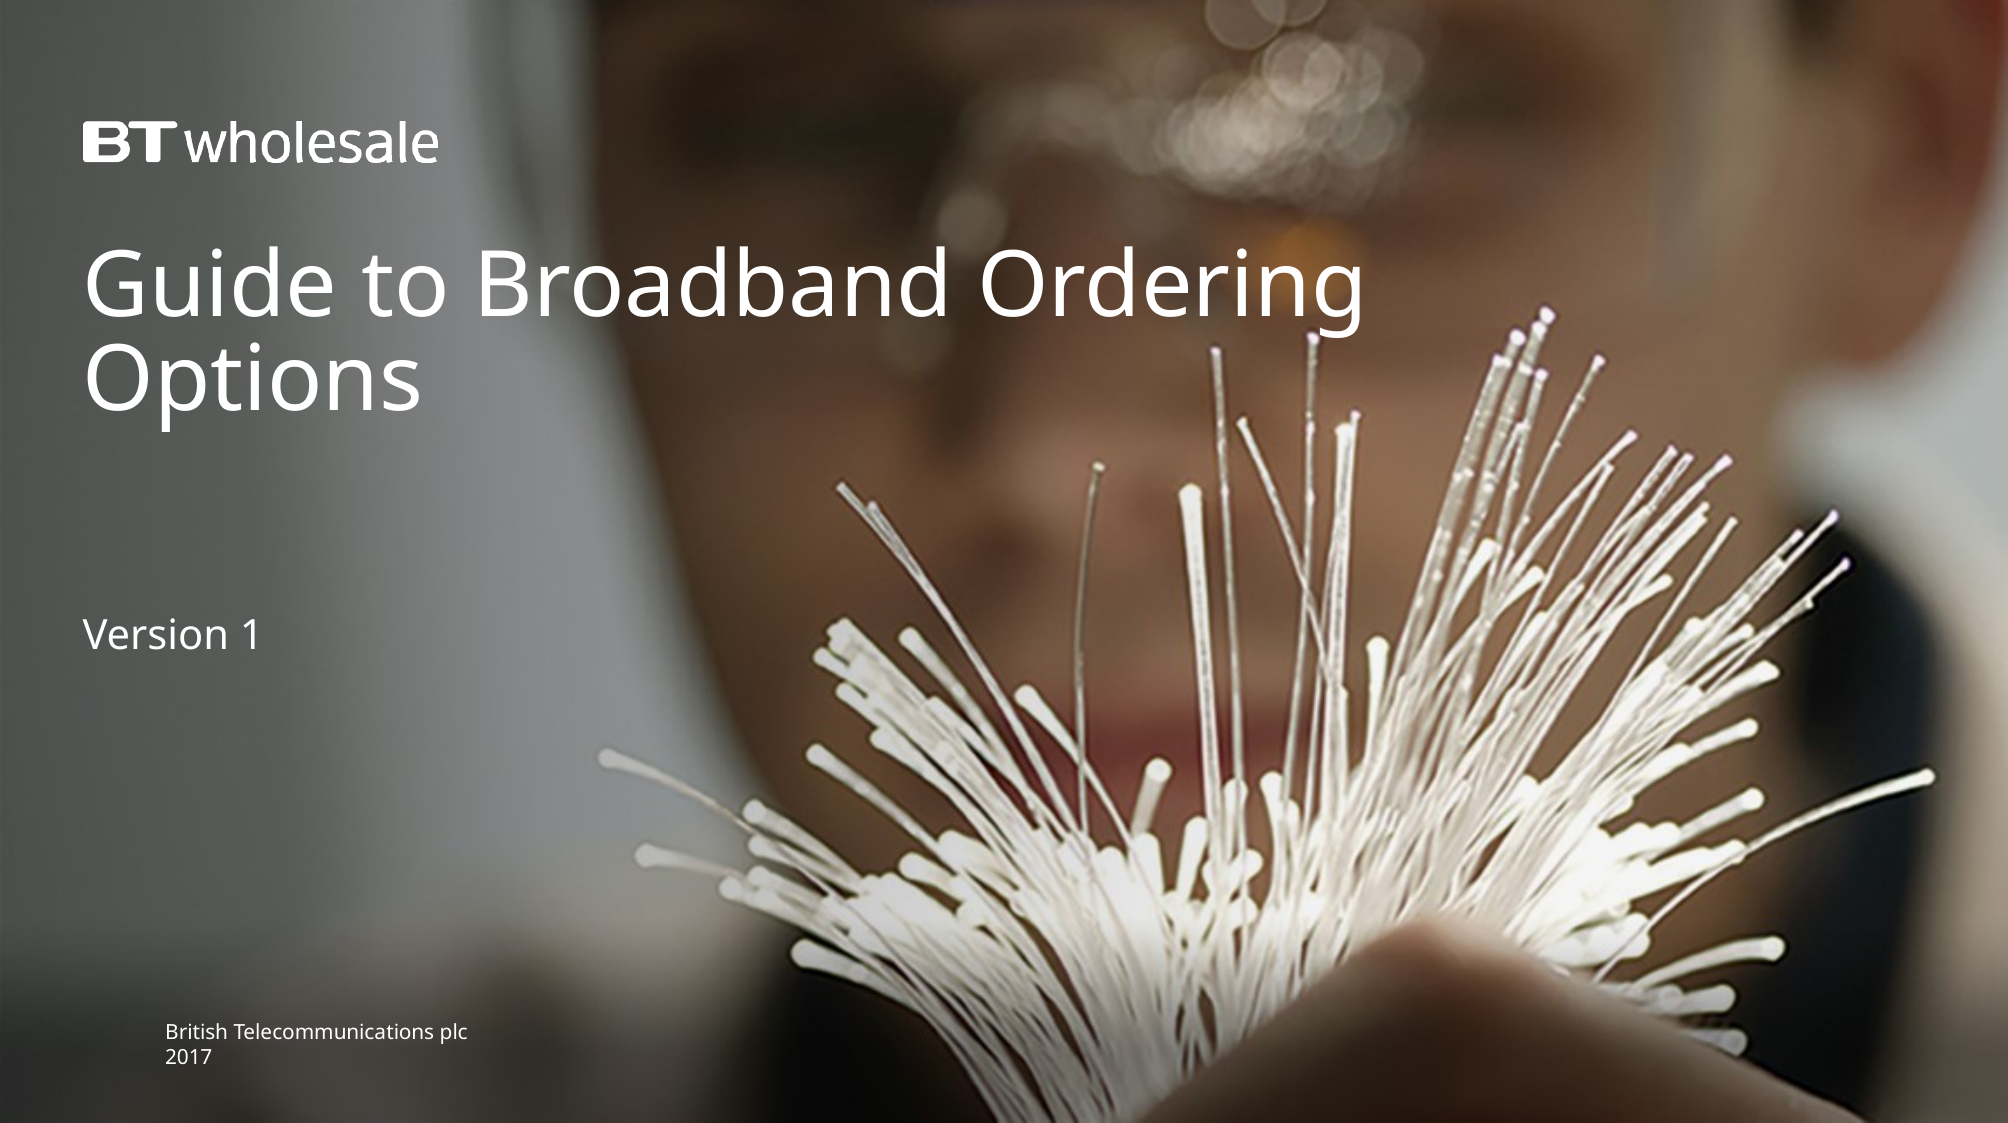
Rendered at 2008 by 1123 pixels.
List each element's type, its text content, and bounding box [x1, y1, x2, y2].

picture [0, 0, 2008, 1123]
title Guide to Broadband Ordering Options Version 1 [82, 242, 1500, 449]
